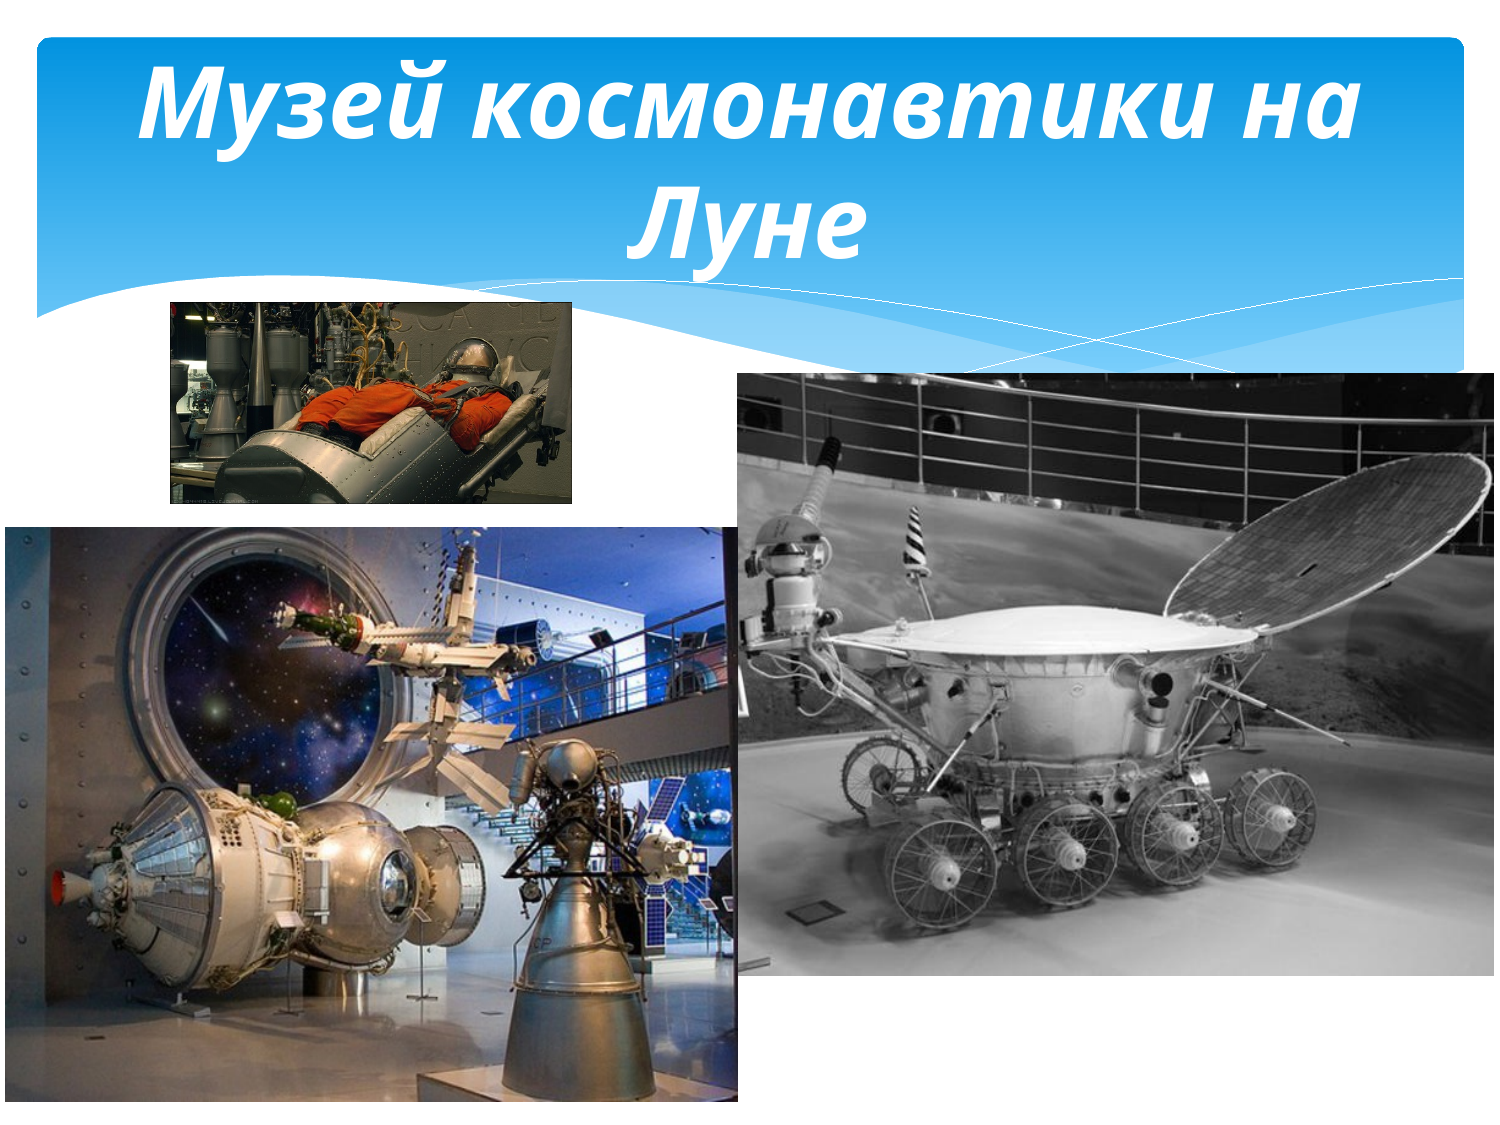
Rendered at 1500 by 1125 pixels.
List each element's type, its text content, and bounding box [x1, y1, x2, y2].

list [170, 302, 573, 504]
picture [4, 373, 1494, 1102]
title Музей космонавтики на Луне [74, 55, 1426, 262]
